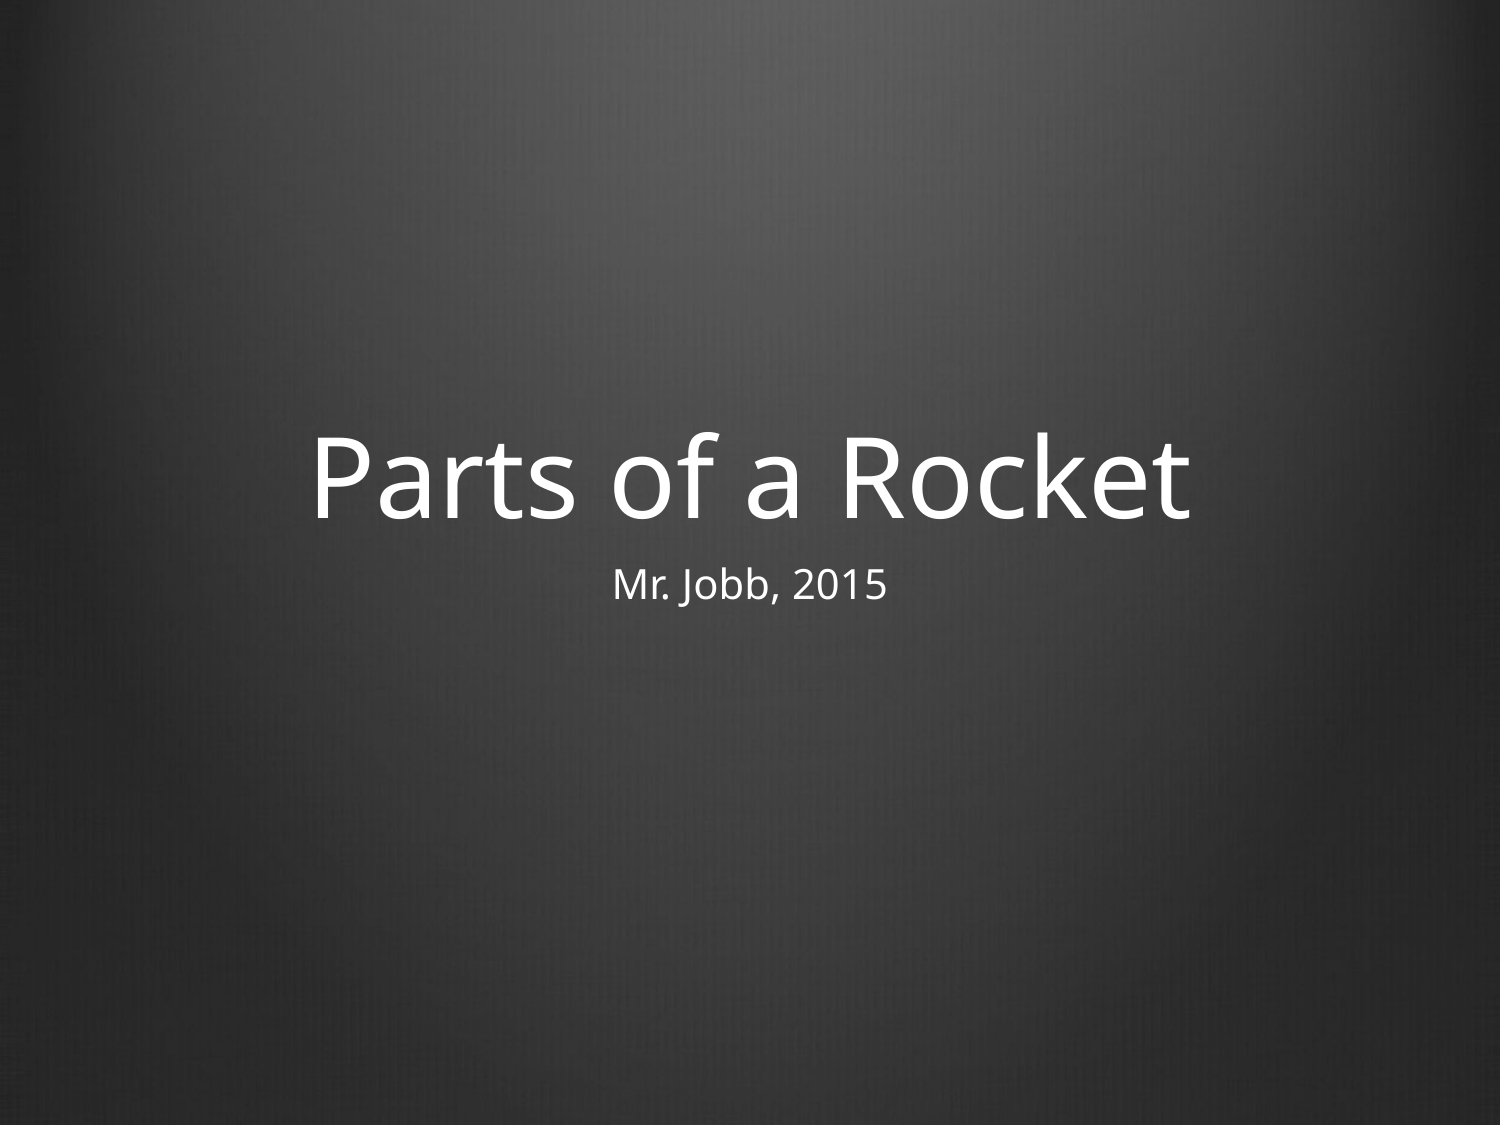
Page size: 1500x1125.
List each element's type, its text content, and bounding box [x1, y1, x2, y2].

subtitle Mr. Jobb, 2015 [112, 549, 1388, 694]
title Parts of a Rocket [112, 387, 1388, 549]
